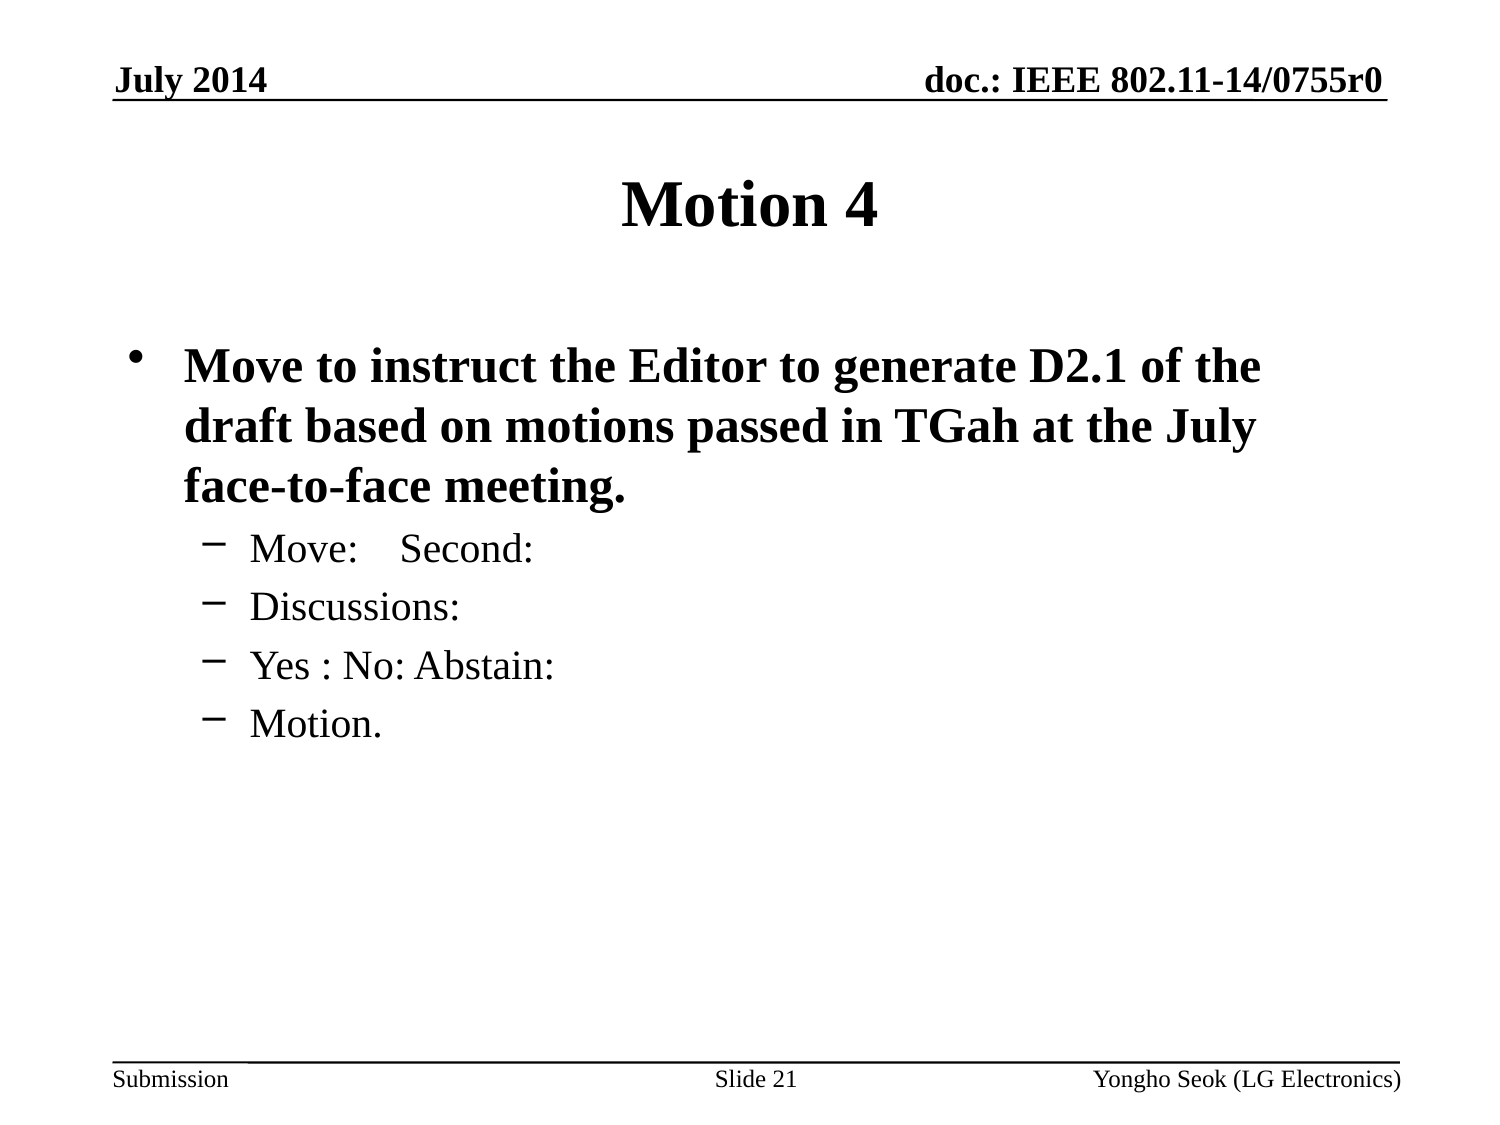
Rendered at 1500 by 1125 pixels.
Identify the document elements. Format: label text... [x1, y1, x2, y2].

slide_number Slide 21 [712, 1061, 800, 1093]
title Motion 4 [112, 112, 1388, 288]
list Move to instruct the Editor to generate D2.1 of the draft based on motions passed in TGah at the July face-to-face meeting. Move: Second: Discussions: Yes : No: Abstain: Motion. [112, 324, 1388, 1001]
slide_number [114, 54, 270, 101]
footer Yongho Seok (LG Electronics) [1088, 1061, 1402, 1093]
